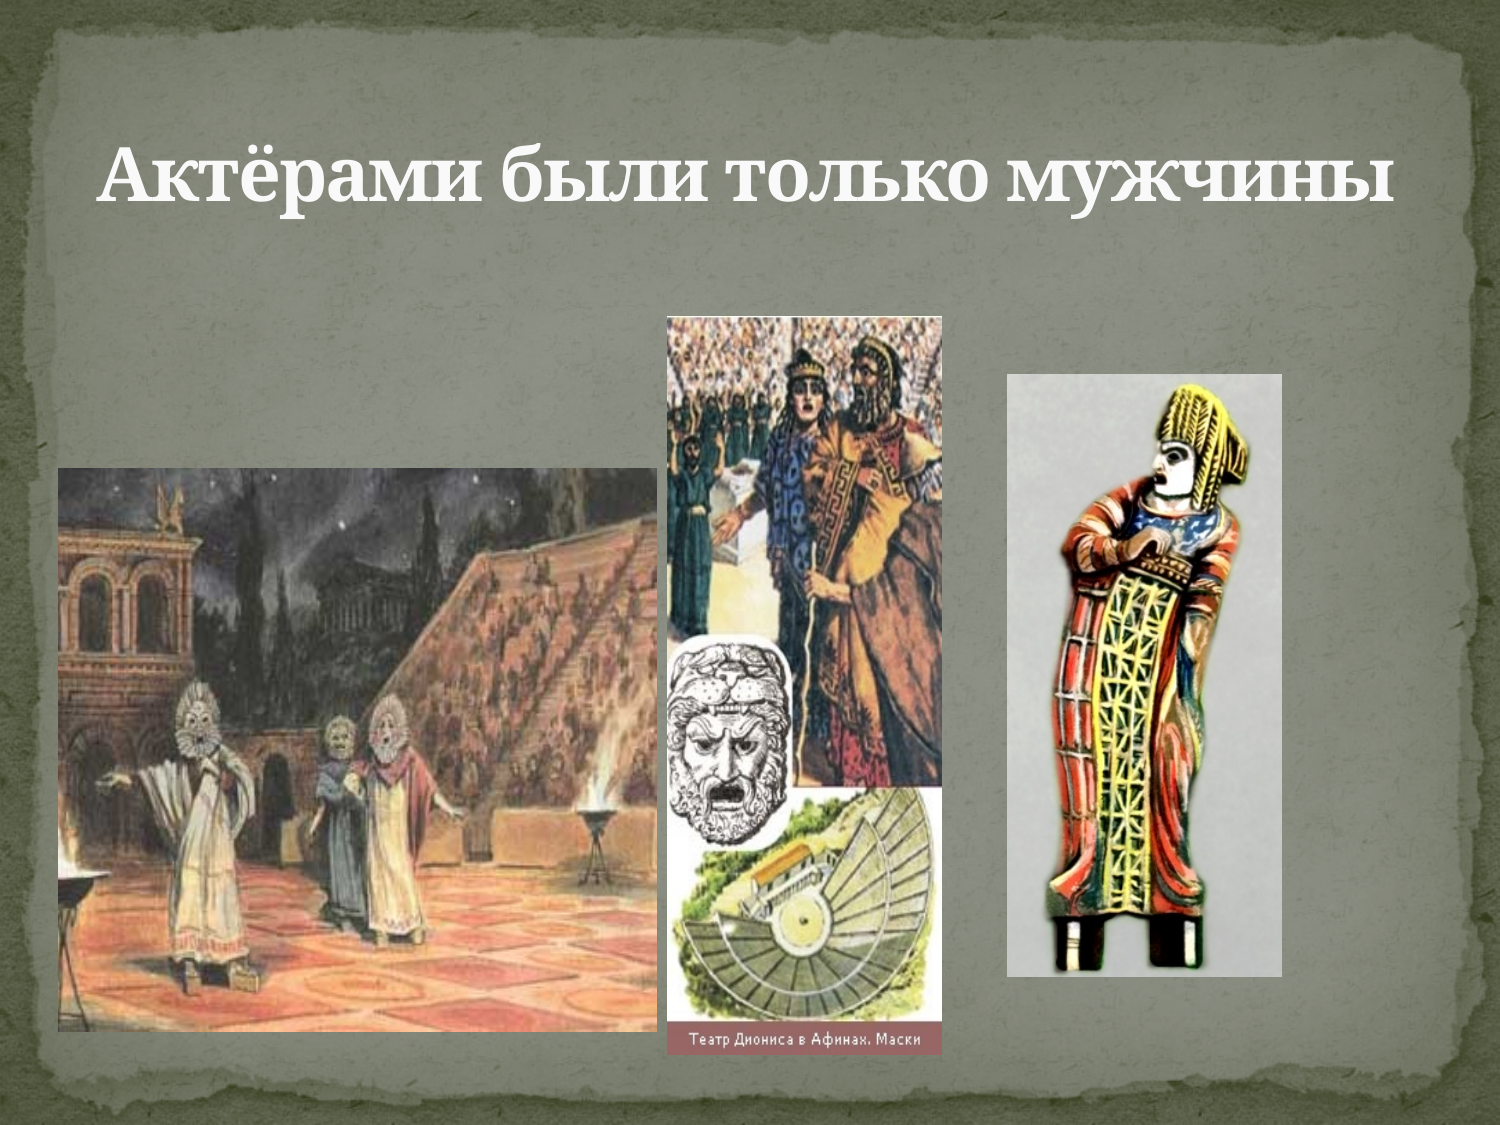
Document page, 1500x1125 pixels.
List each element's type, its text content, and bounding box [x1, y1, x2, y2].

picture [1007, 374, 1282, 977]
picture [58, 468, 657, 1032]
title Актёрами были только мужчины [81, 117, 1433, 225]
picture [667, 316, 942, 1055]
